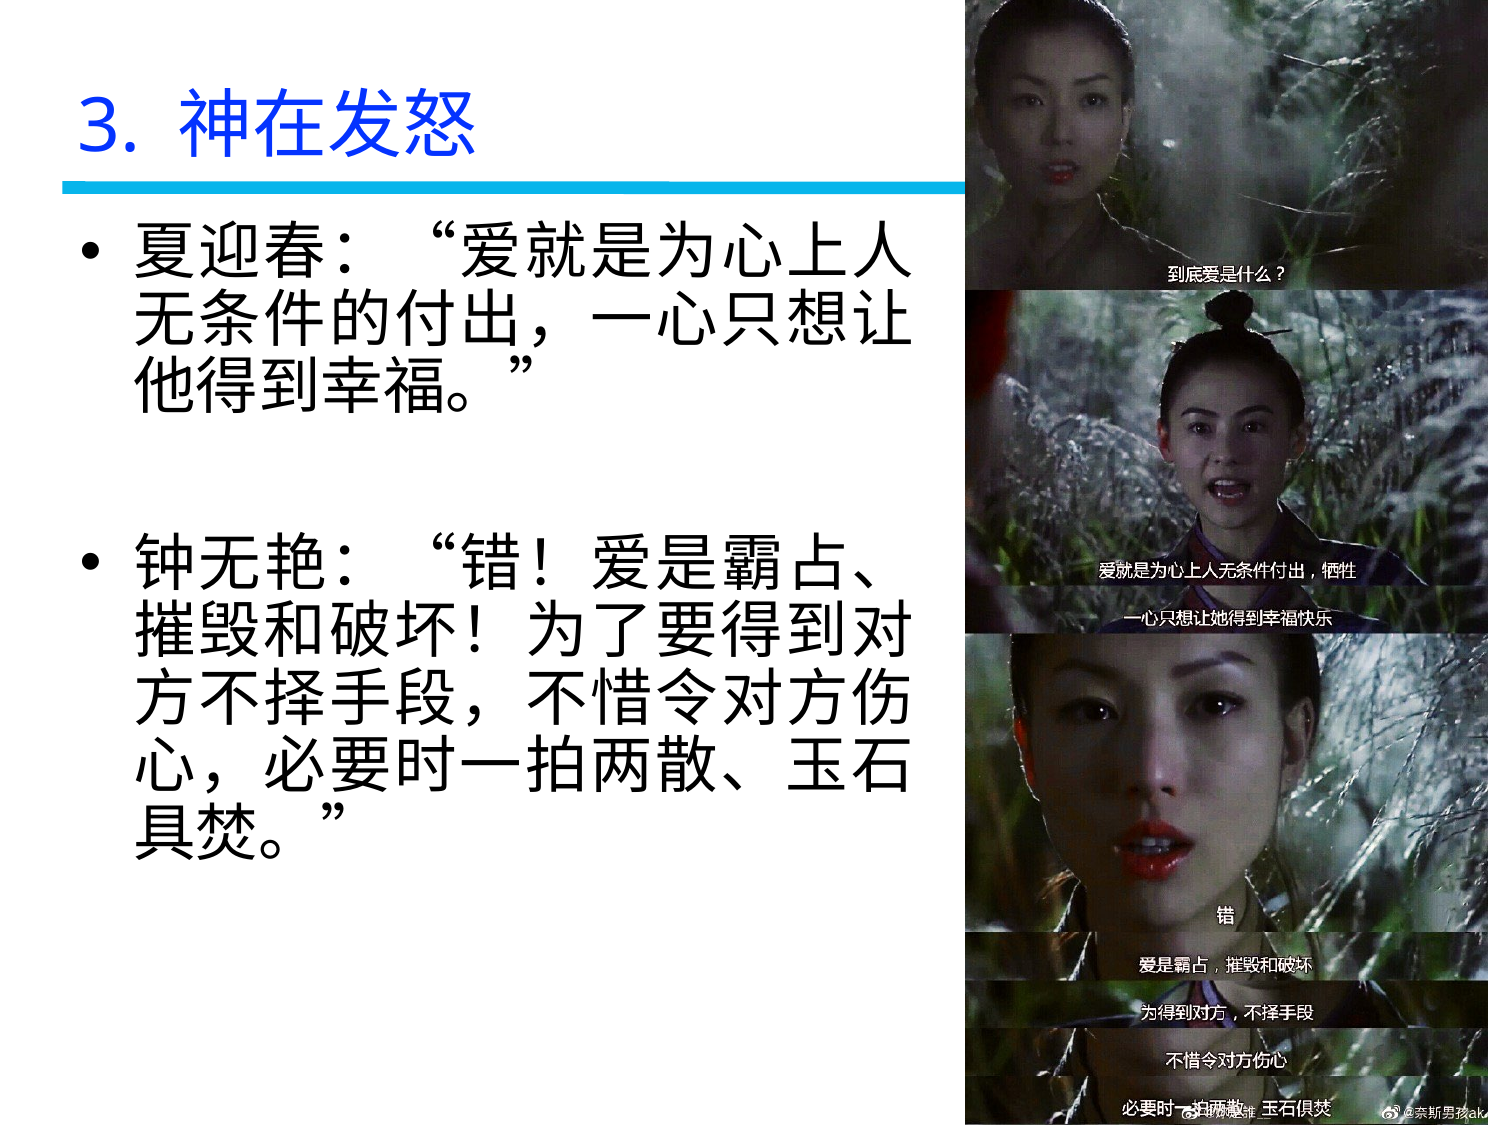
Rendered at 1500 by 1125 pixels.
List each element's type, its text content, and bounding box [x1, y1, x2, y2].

text_box 夏迎春：“爱就是为心上人无条件的付出，一心只想让他得到幸福。” 钟无艳：“错！爱是霸占、摧毁和破坏！为了要得到对方不择手段，不惜令对方伤心，必要时一拍两散、玉石具焚。” [69, 212, 922, 877]
text_box 3. 神在发怒 [69, 79, 965, 175]
picture [965, 0, 1500, 1125]
